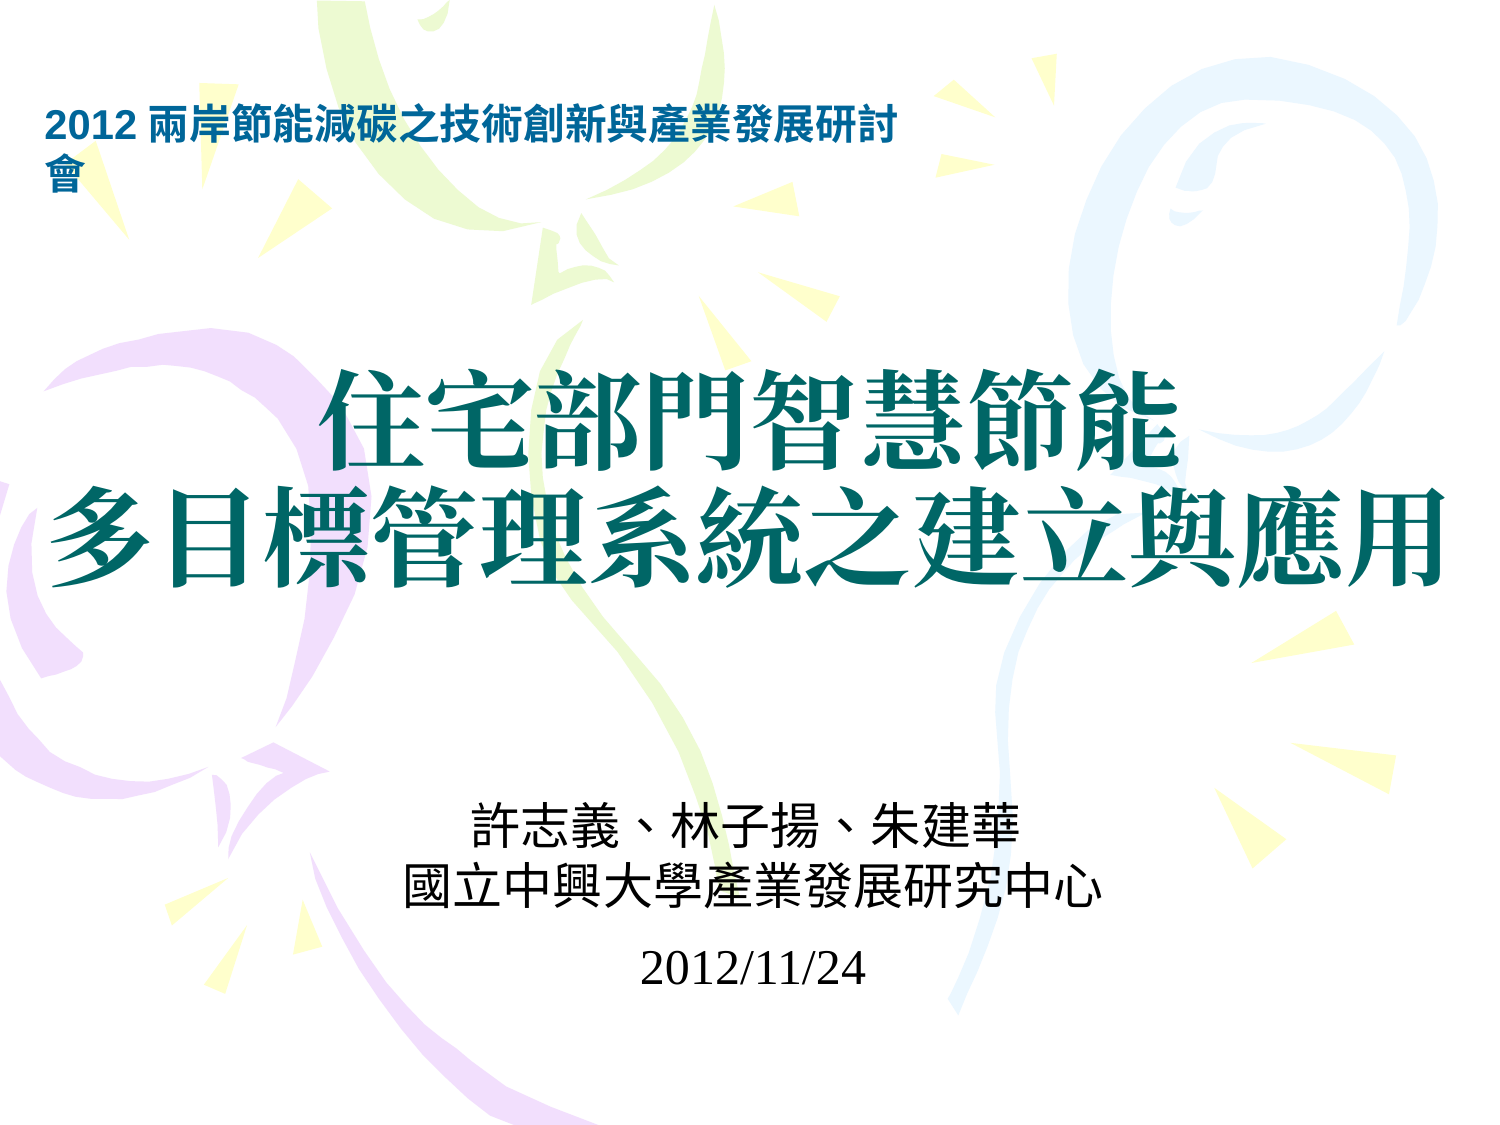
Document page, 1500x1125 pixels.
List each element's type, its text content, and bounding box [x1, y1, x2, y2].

title 住宅部門智慧節能 多目標管理系統之建立與應用 [29, 314, 1471, 740]
subtitle 許志義、林子揚、朱建華 國立中興大學產業發展研究中心 2012/11/24 [76, 786, 1430, 1059]
text_box 2012兩岸節能減碳之技術創新與產業發展研討會 [29, 90, 944, 156]
